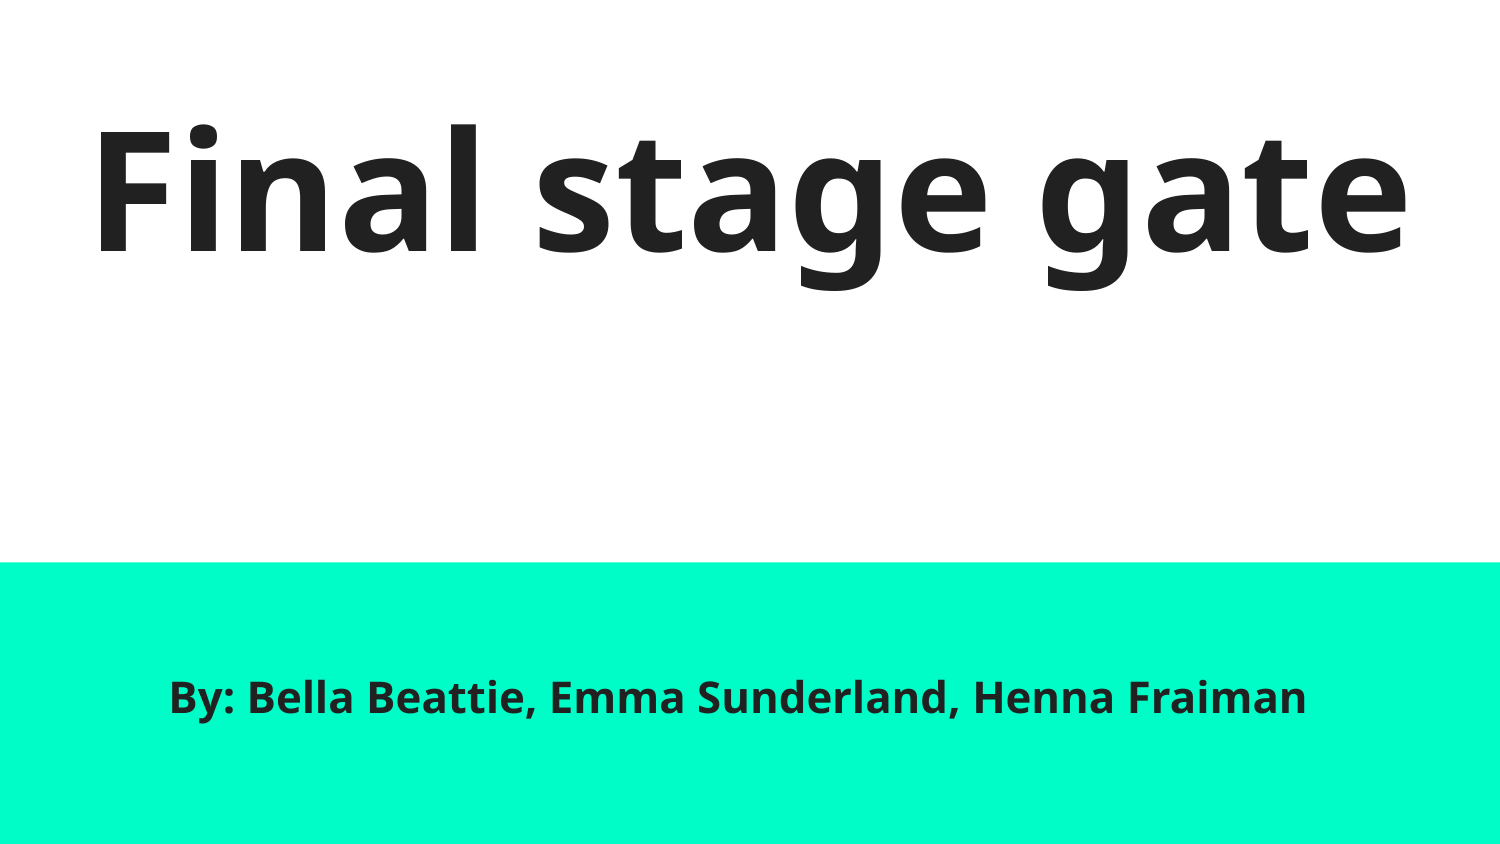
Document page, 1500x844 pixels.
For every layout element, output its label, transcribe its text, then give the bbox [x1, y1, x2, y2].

subtitle By: Bella Beattie, Emma Sunderland, Henna Fraiman [51, 638, 1449, 755]
title Final stage gate [51, 64, 1449, 506]
